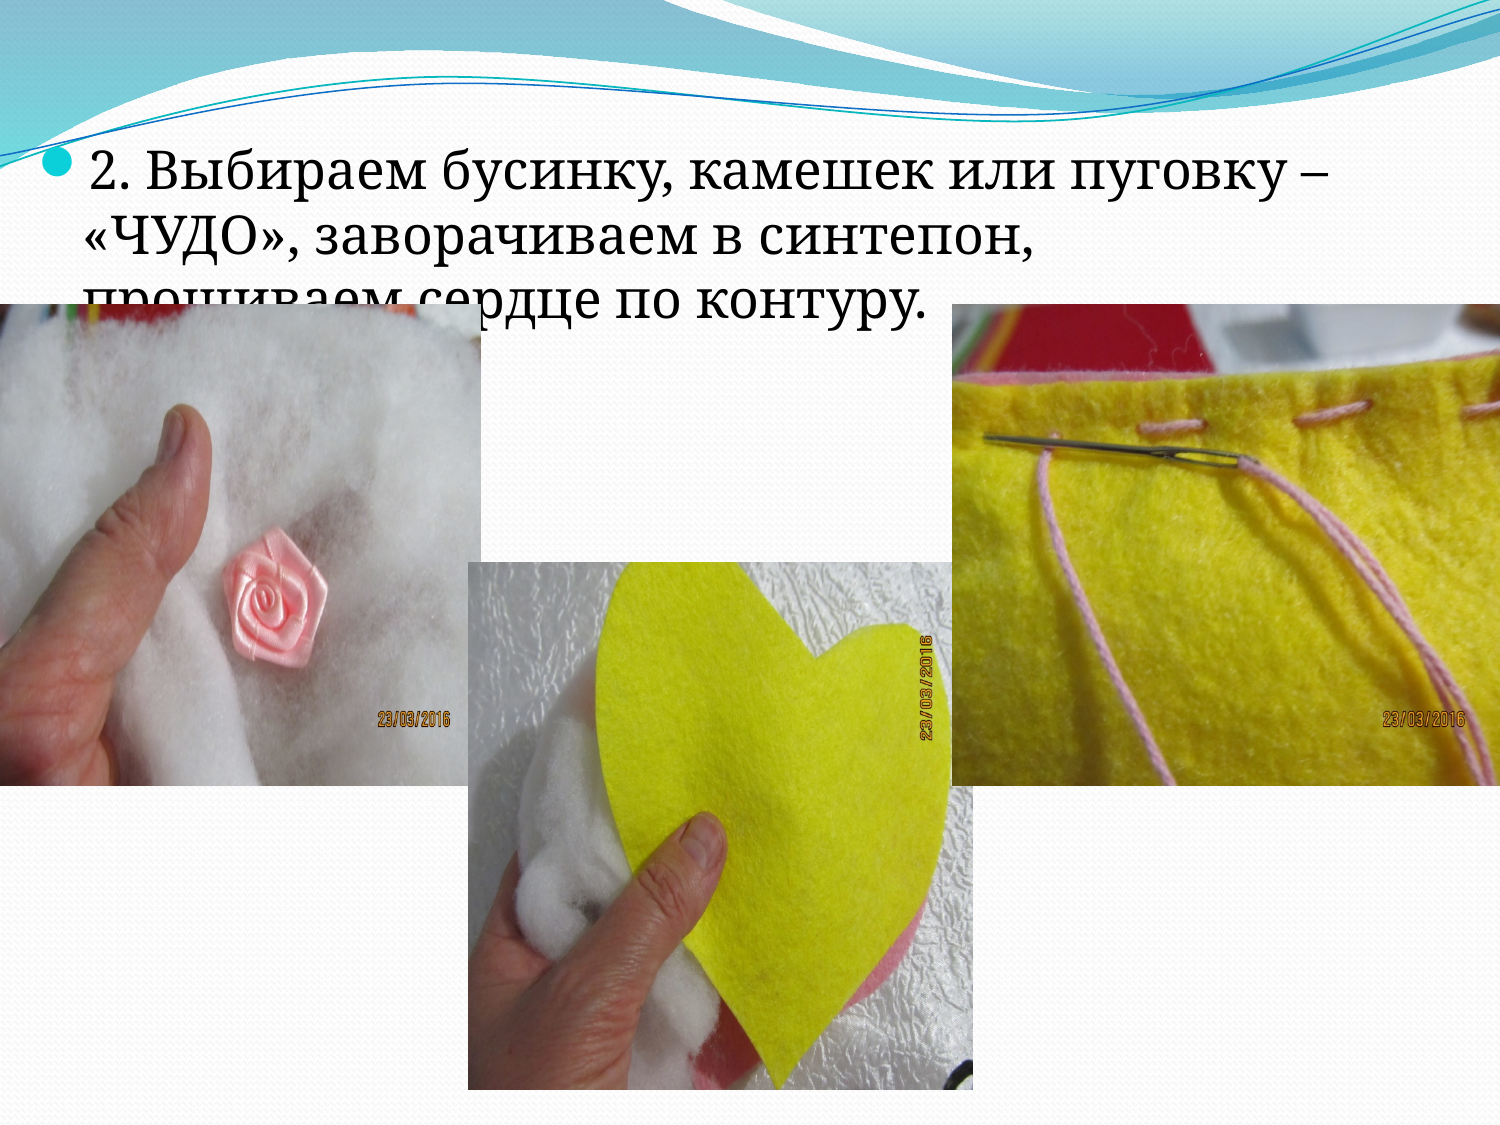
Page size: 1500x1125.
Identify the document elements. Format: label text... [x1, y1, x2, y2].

picture [0, 304, 973, 1091]
picture [952, 304, 1500, 786]
list 2. Выбираем бусинку, камешек или пуговку – «ЧУДО», заворачиваем в синтепон, прошиваем сердце по контуру. [23, 128, 1374, 339]
